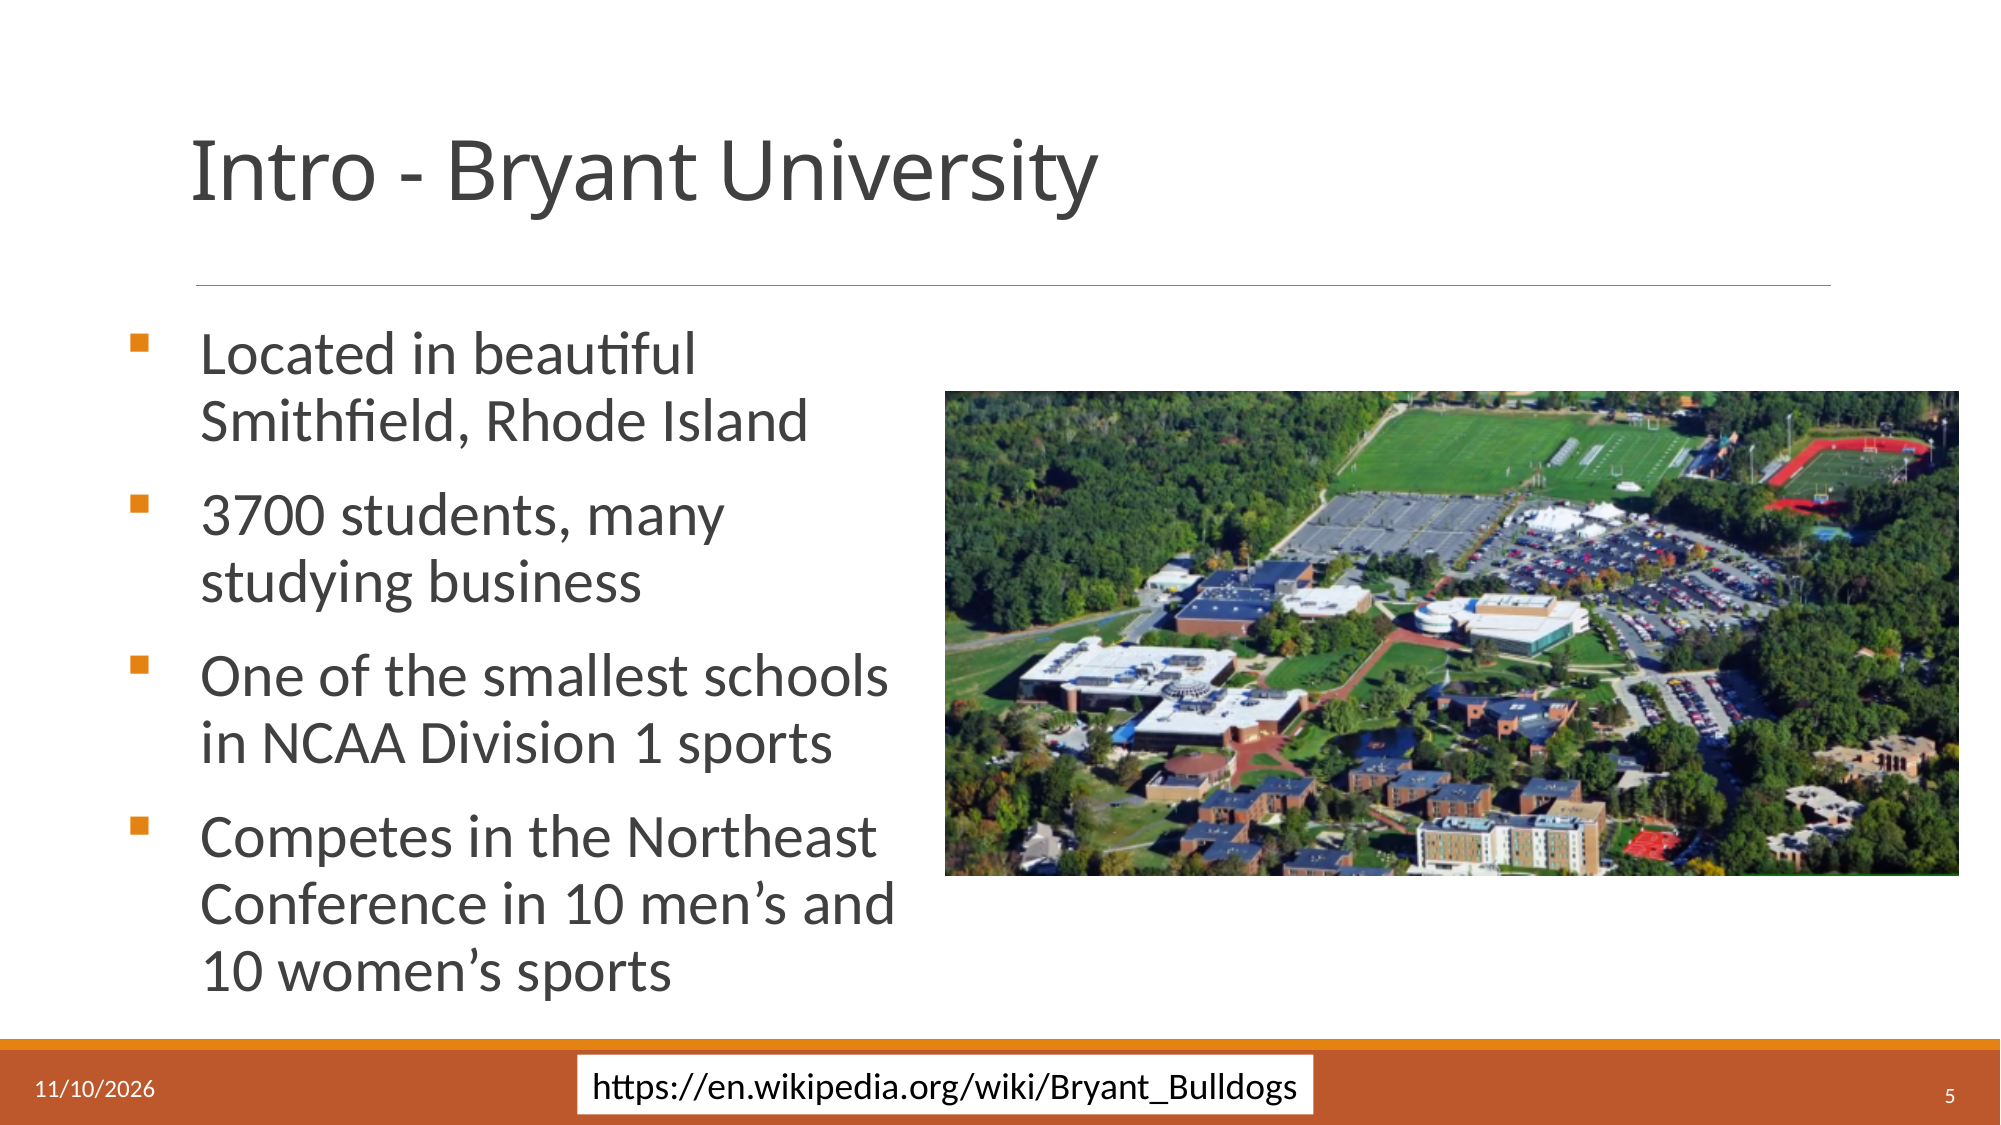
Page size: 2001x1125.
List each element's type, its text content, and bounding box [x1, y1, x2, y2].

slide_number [19, 1065, 425, 1125]
footer © Dr. Dave Enterprises 2015 [604, 1059, 1396, 1120]
picture [944, 390, 1960, 876]
list Located in beautiful Smithfield, Rhode Island 3700 students, many studying business One of the smallest schools in NCAA Division 1 sports Competes in the Northeast Conference in 10 men’s and 10 women’s sports [125, 313, 907, 1027]
title Intro - Bryant University [175, 94, 1826, 225]
slide_number 5 [1755, 1065, 1971, 1125]
text_box https://en.wikipedia.org/wiki/Bryant_Bulldogs [577, 1054, 1314, 1115]
